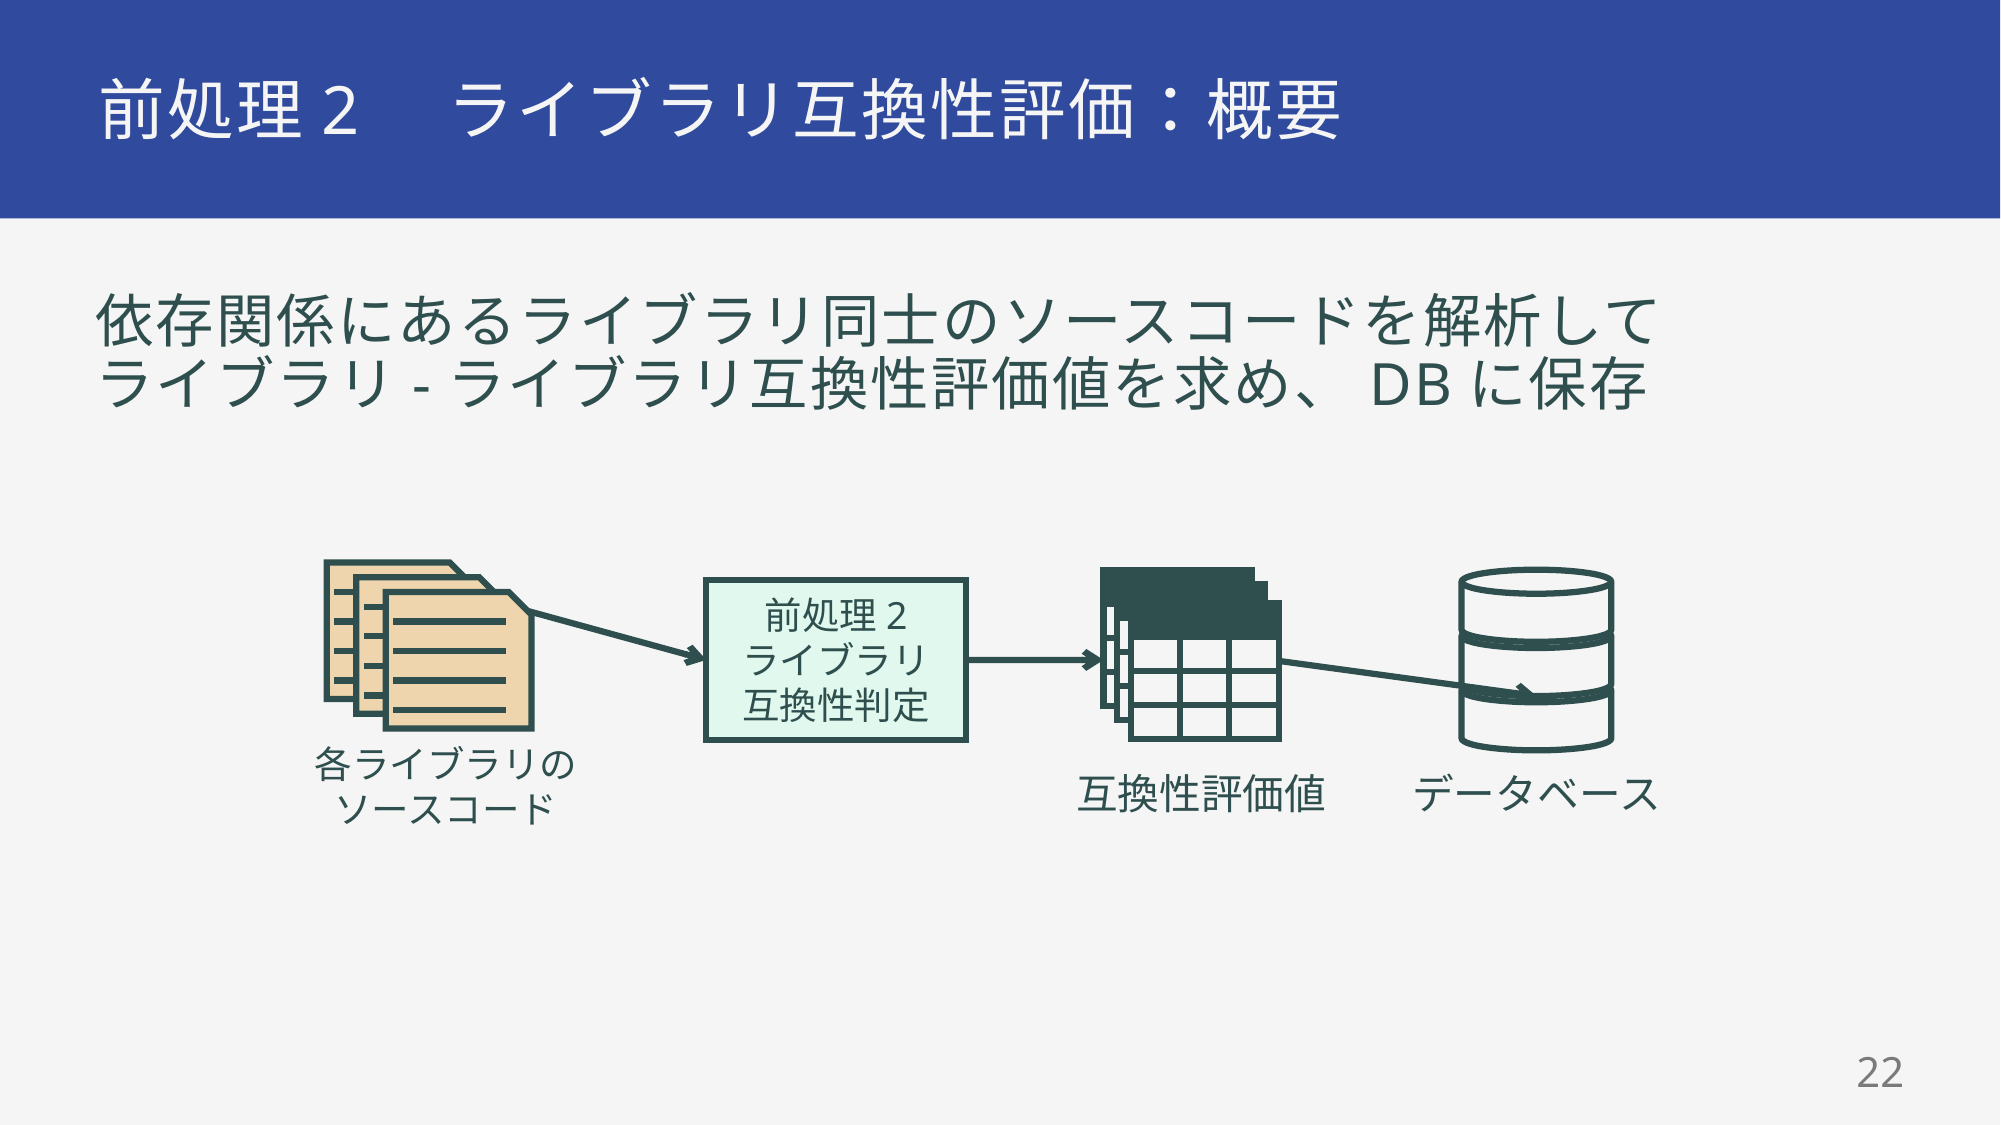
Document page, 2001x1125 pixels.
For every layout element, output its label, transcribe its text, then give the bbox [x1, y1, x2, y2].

text_box 互換性評価値 [1055, 760, 1348, 826]
title 前処理2 ライブラリ互換性評価：概要 [86, 64, 1914, 154]
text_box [1461, 569, 1612, 751]
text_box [356, 577, 503, 714]
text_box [385, 591, 532, 729]
text_box データベース [1395, 760, 1678, 826]
text_box 前処理2 ライブラリ 互換性判定 [705, 579, 967, 741]
text_box 各ライブラリの ソースコード [284, 733, 608, 839]
list 依存関係にあるライブラリ同士のソースコードを解析して ライブラリ-ライブラリ互換性評価値を求め、DBに保存 [86, 283, 1914, 1060]
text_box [1103, 570, 1279, 740]
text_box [326, 562, 473, 699]
slide_number 21 [1463, 1045, 1914, 1105]
